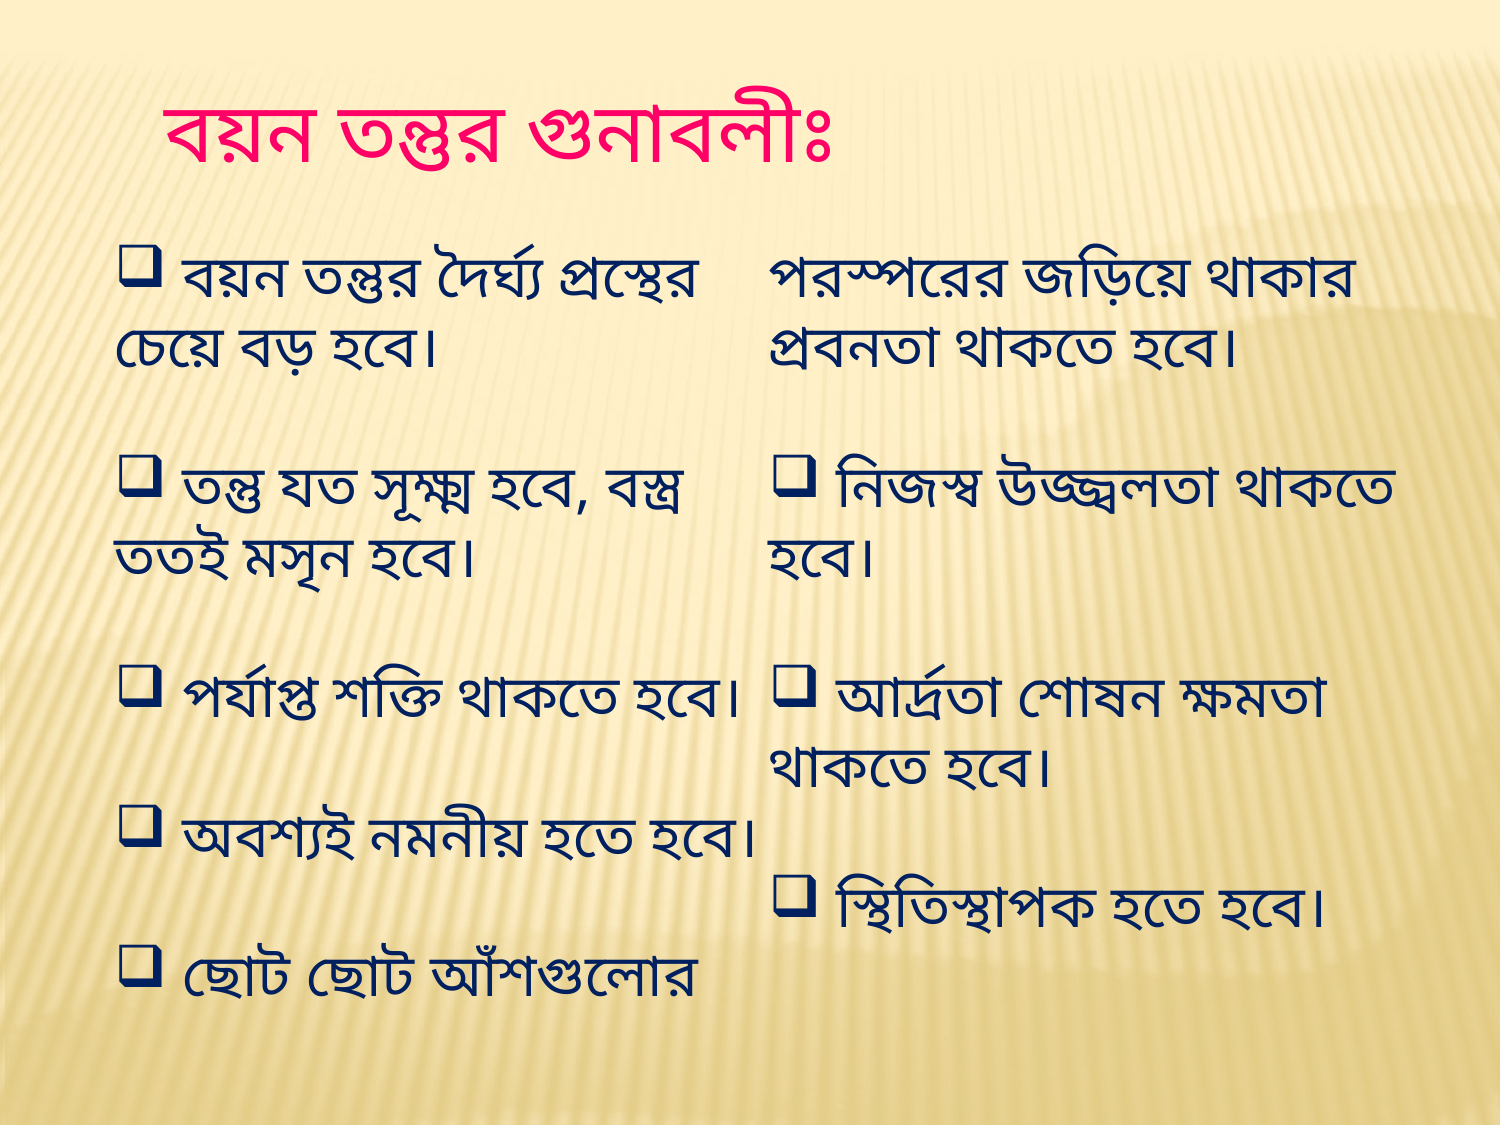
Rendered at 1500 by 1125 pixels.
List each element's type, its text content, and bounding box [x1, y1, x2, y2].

text_box বয়ন তন্তুর দৈর্ঘ্য প্রস্থের চেয়ে বড় হবে। তন্তু যত সূক্ষ্ম হবে, বস্ত্র ততই মসৃন হবে। পর্যাপ্ত শক্তি থাকতে হবে। অবশ্যই নমনীয় হতে হবে। ছোট ছোট আঁশগুলোর পরস্পরের জড়িয়ে থাকার প্রবনতা থাকতে হবে। নিজস্ব উজ্জ্বলতা থাকতে হবে। আর্দ্রতা শোষন ক্ষমতা থাকতে হবে। স্থিতিস্থাপক হতে হবে। [99, 231, 1438, 998]
text_box বয়ন তন্তুর গুনাবলীঃ [150, 71, 1025, 187]
